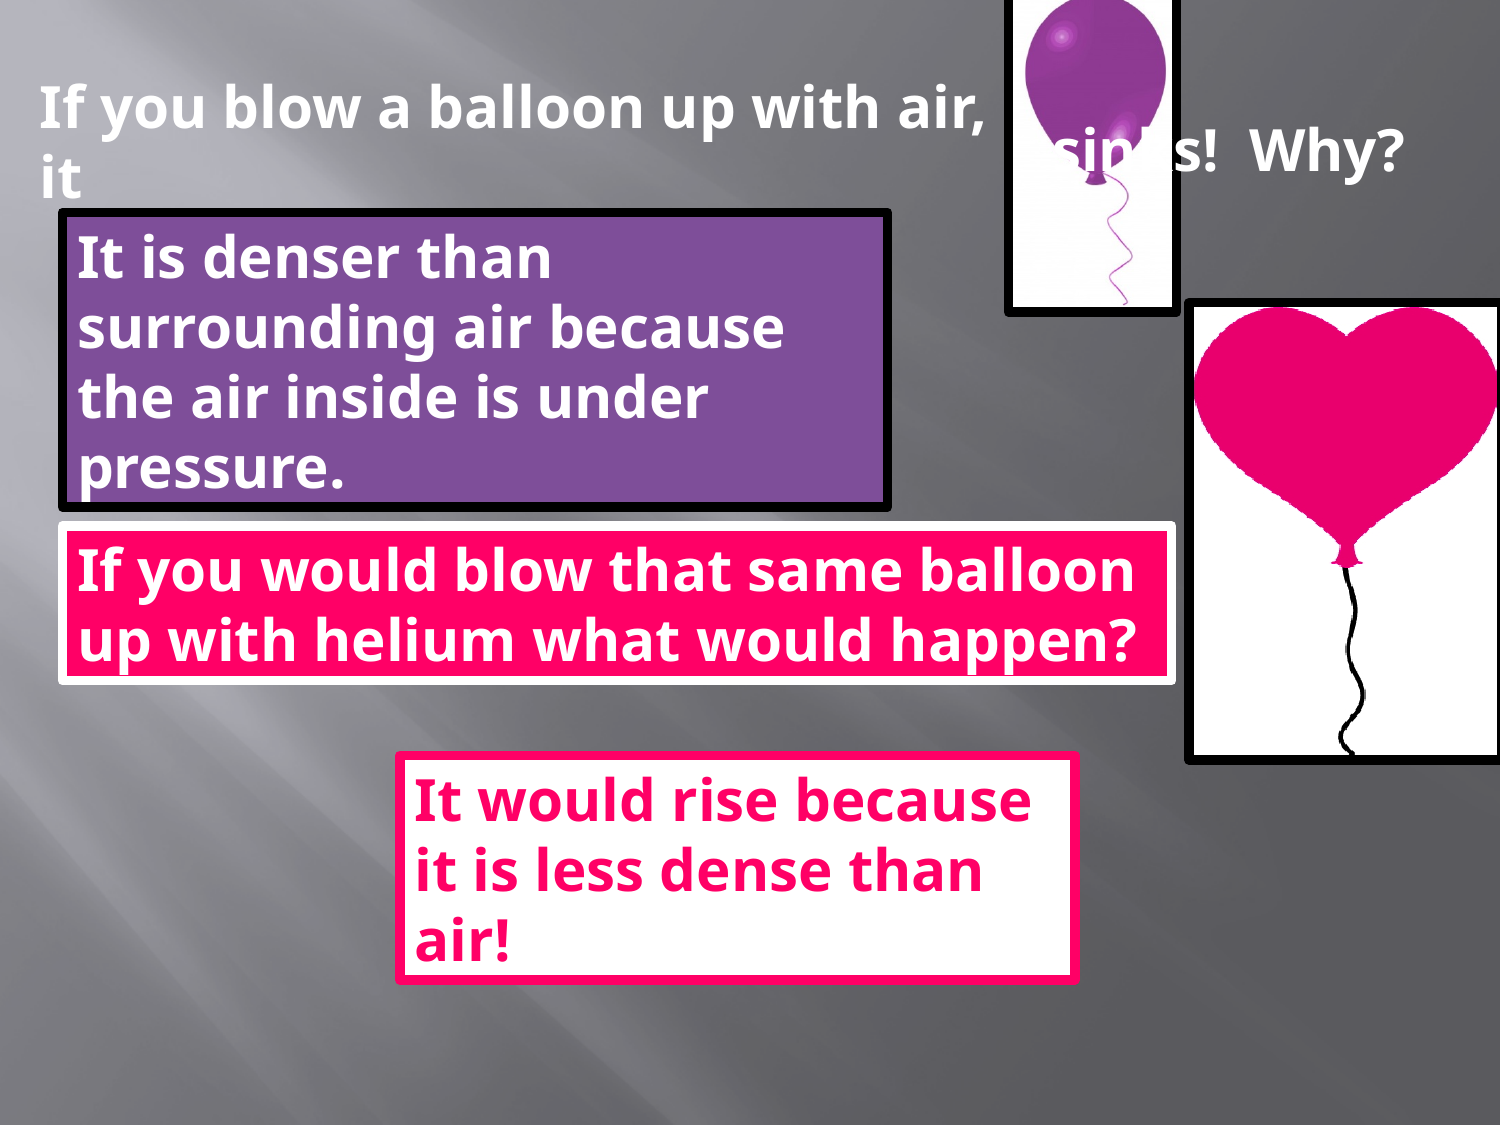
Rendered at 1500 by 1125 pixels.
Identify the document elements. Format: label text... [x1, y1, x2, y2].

text_box If you blow a balloon up with air, it [24, 62, 1004, 218]
text_box It would rise because it is less dense than air! [399, 755, 1075, 980]
picture [1012, 0, 1173, 308]
text_box It is denser than surrounding air because the air inside is under pressure. [62, 212, 888, 508]
picture [1193, 307, 1498, 756]
text_box sinks! Why? [1217, 105, 1475, 191]
text_box If you would blow that same balloon up with helium what would happen? [62, 525, 1172, 681]
